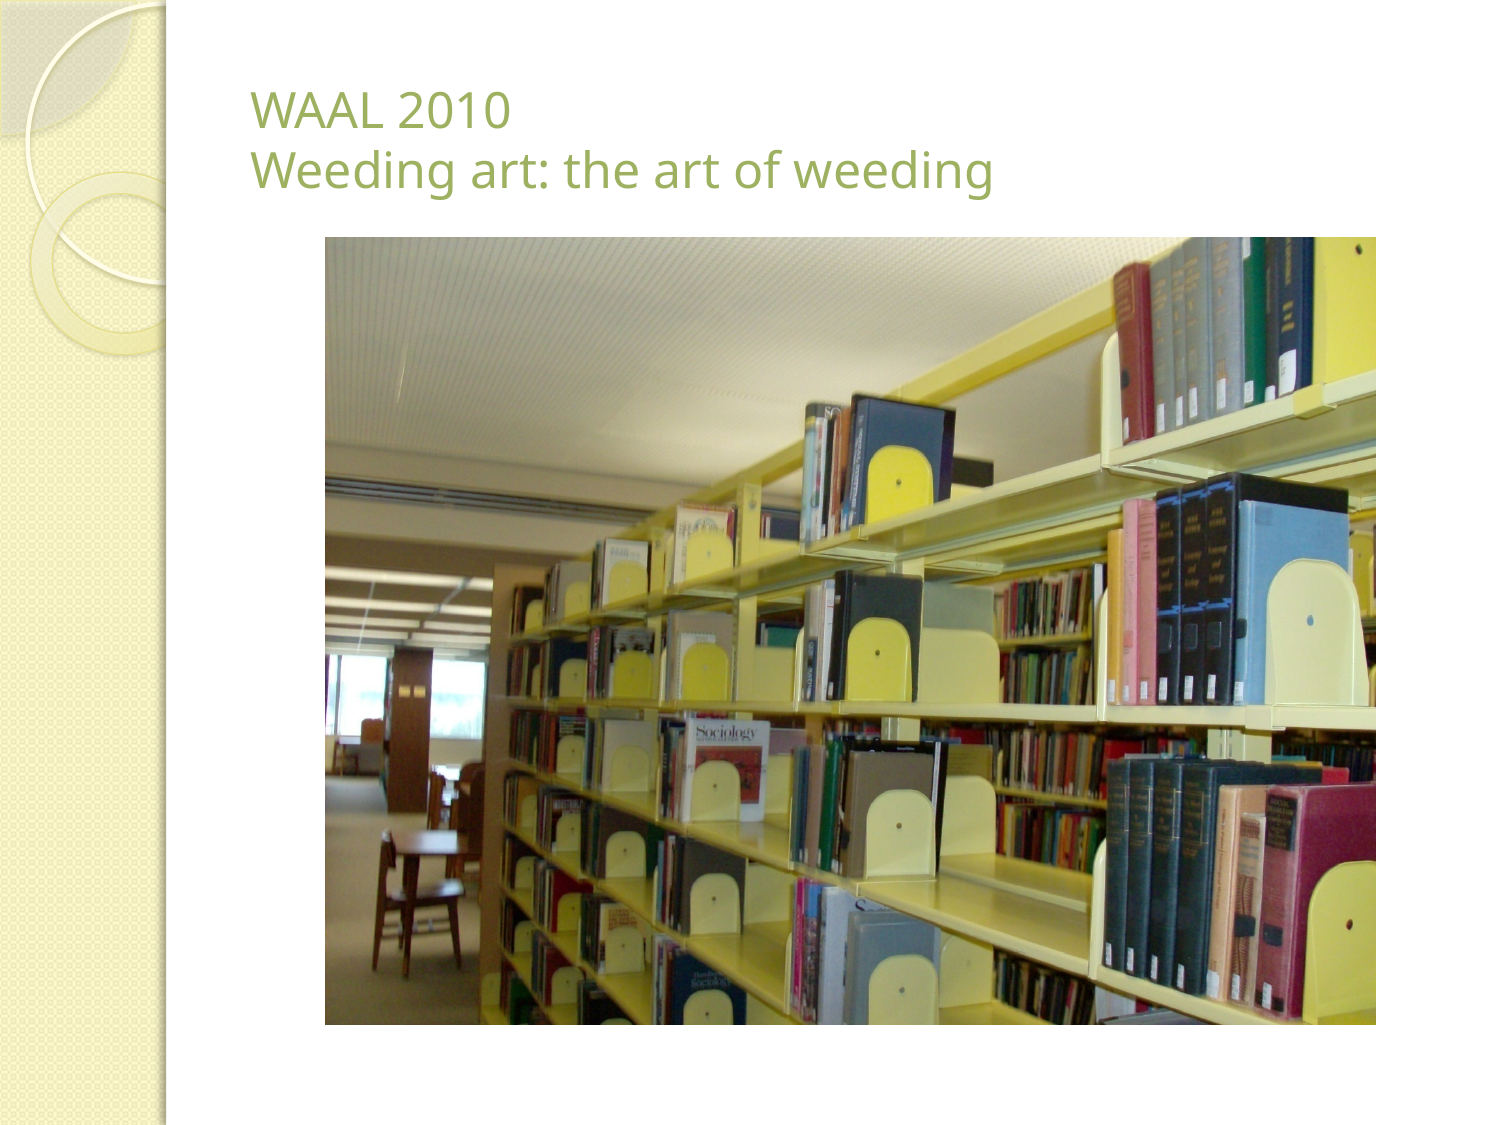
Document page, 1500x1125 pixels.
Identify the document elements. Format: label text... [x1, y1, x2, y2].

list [325, 237, 1376, 1026]
title WAAL 2010 Weeding art: the art of weeding [235, 45, 1466, 233]
